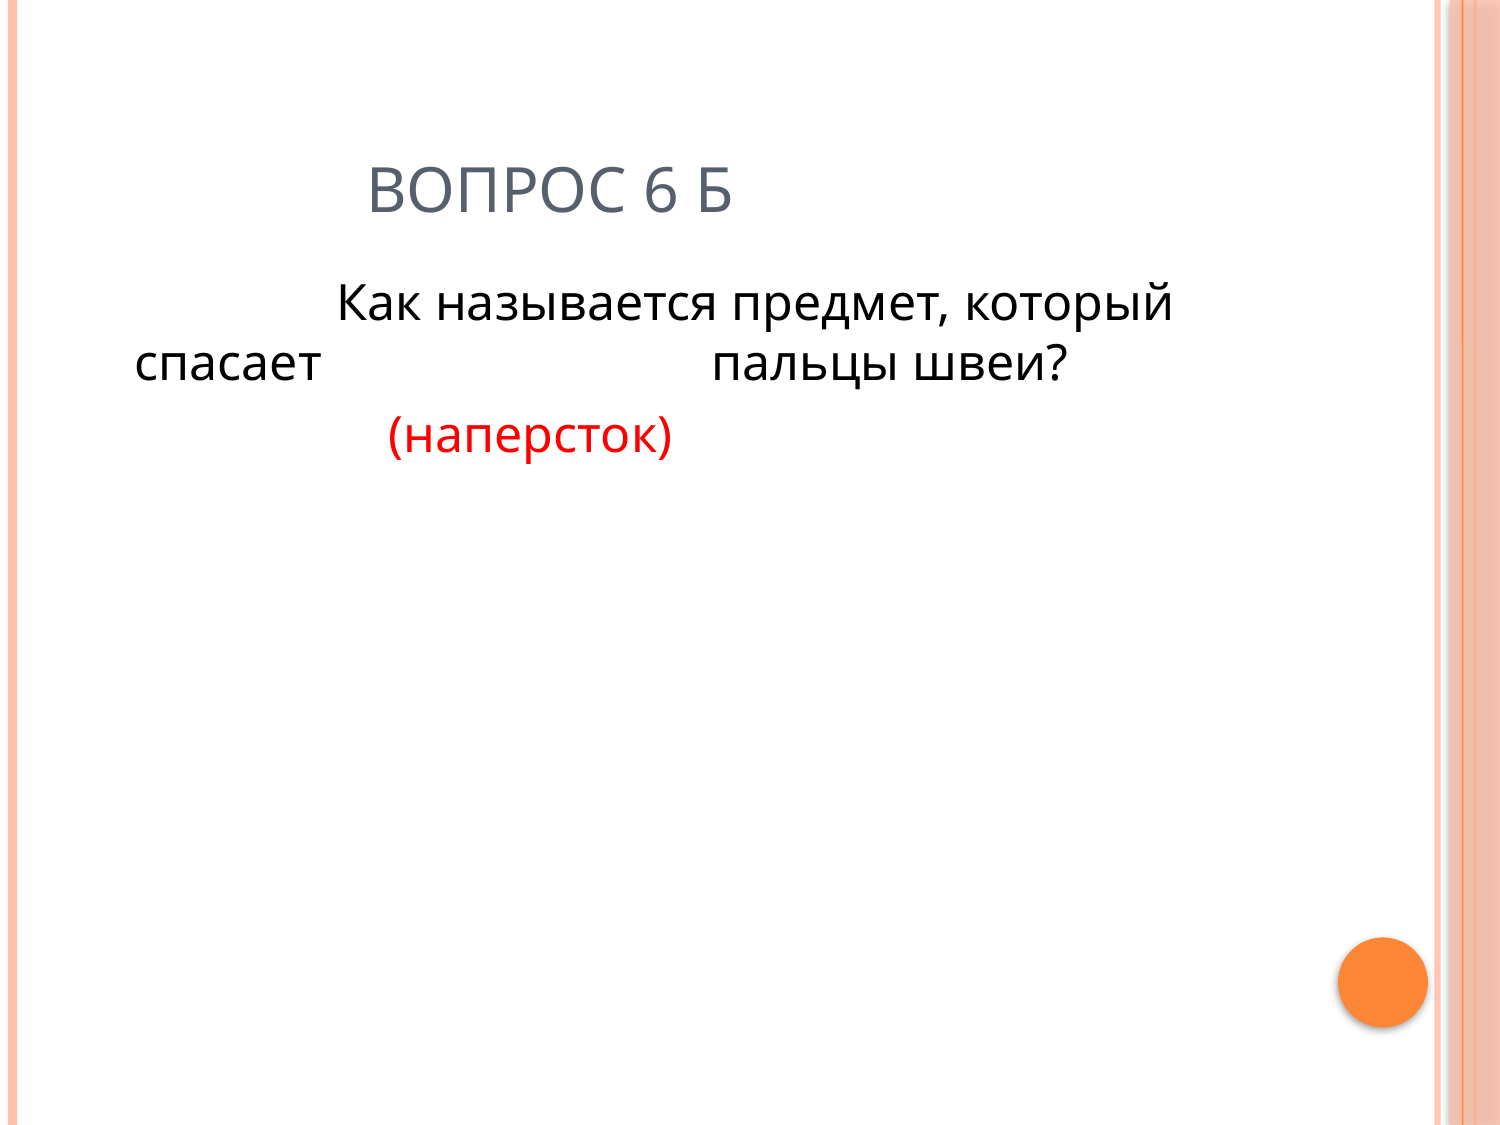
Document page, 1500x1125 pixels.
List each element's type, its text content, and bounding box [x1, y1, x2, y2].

title ВОПРОС 6 Б [75, 45, 1300, 233]
list Как называется предмет, который спасает пальцы швеи? (наперсток) [75, 262, 1300, 1062]
